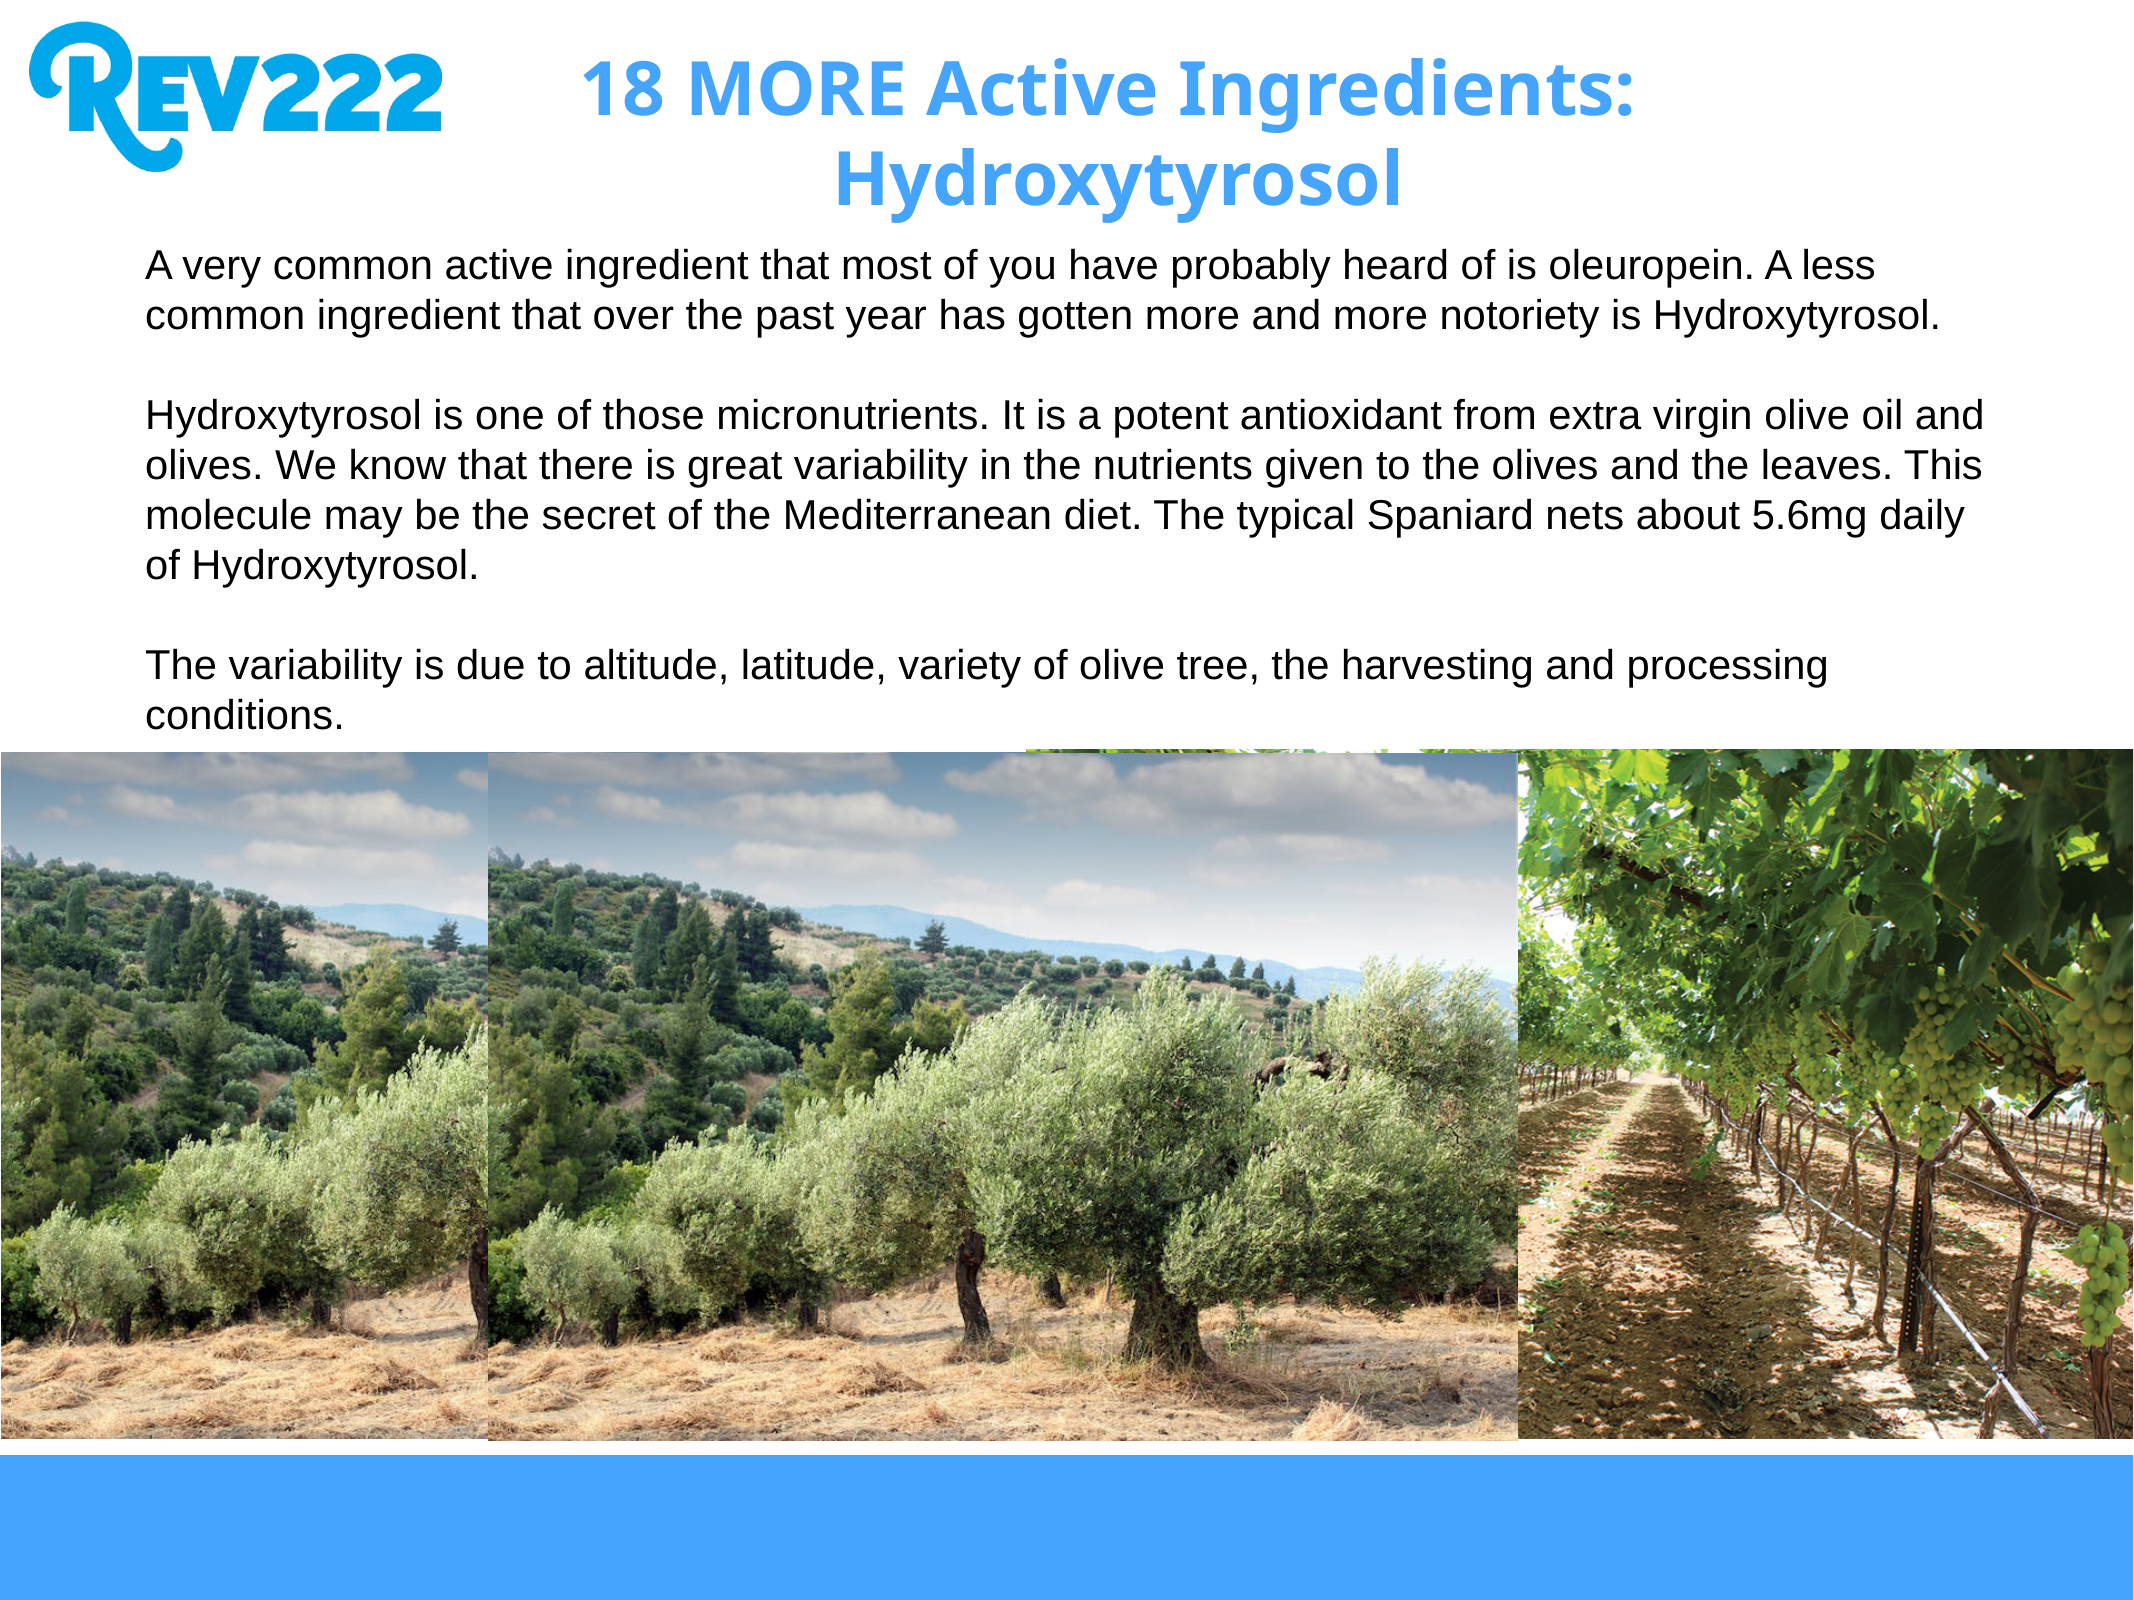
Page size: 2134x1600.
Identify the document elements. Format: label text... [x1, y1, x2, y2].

picture [28, 20, 442, 172]
text_box [0, 1456, 2134, 1600]
picture [0, 749, 2134, 1441]
text_box A very common active ingredient that most of you have probably heard of is oleuropein. A less common ingredient that over the past year has gotten more and more notoriety is Hydroxytyrosol. Hydroxytyrosol is one of those micronutrients. It is a potent antioxidant from extra virgin olive oil and olives. We know that there is great variability in the nutrients given to the olives and the leaves. This molecule may be the secret of the Mediterranean diet. The typical Spaniard nets about 5.6mg daily of Hydroxytyrosol. The variability is due to altitude, latitude, variety of olive tree, the harvesting and processing conditions. [145, 237, 2005, 745]
text_box 18 MORE Active Ingredients: Hydroxytyrosol [571, 32, 1666, 229]
picture [28, 43, 147, 172]
